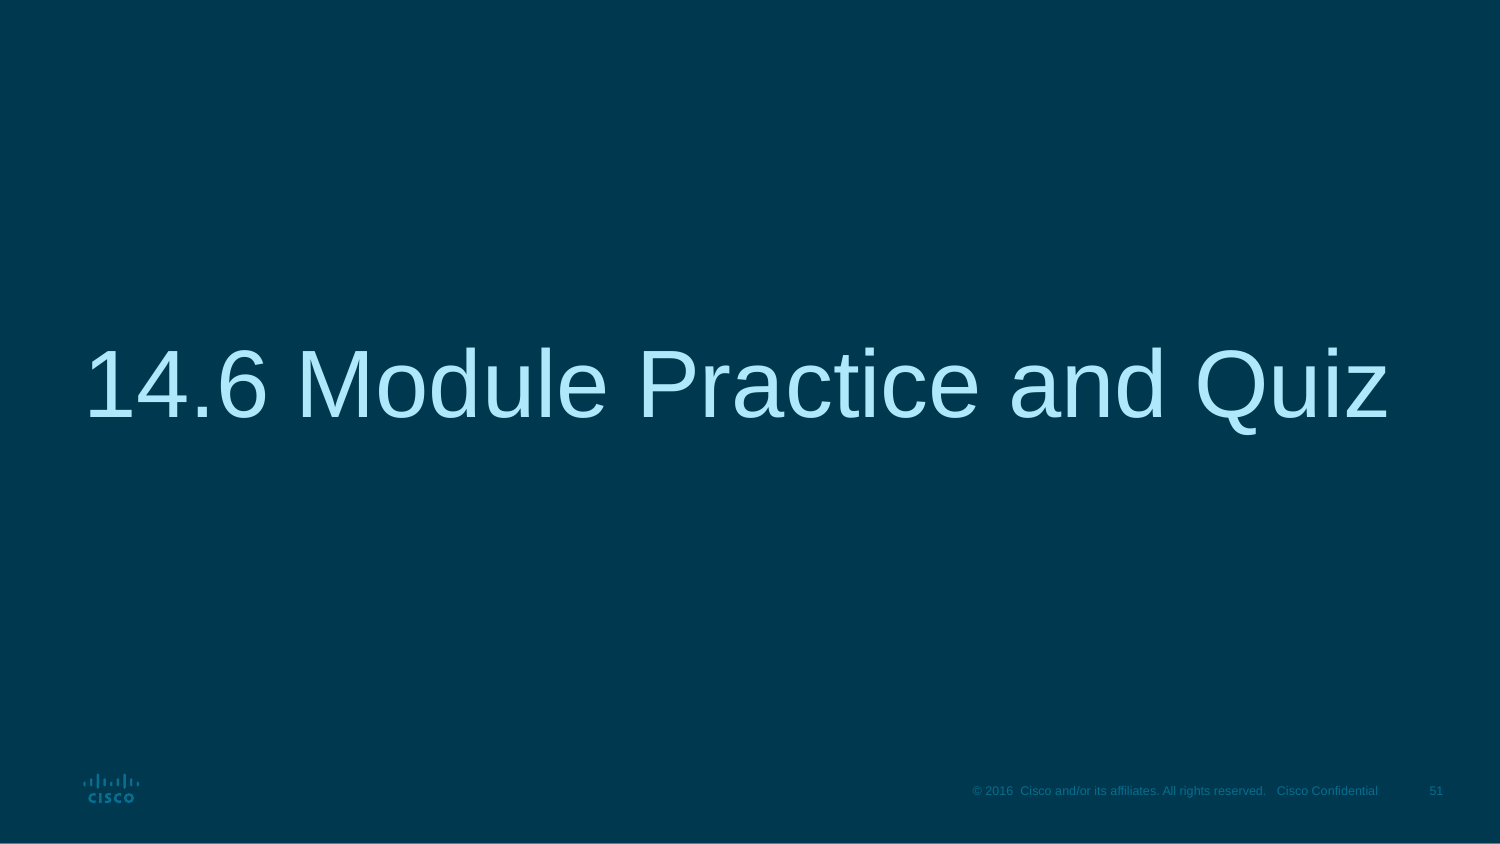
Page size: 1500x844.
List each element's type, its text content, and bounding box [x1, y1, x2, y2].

title 14.6 Module Practice and Quiz [68, 286, 1427, 446]
